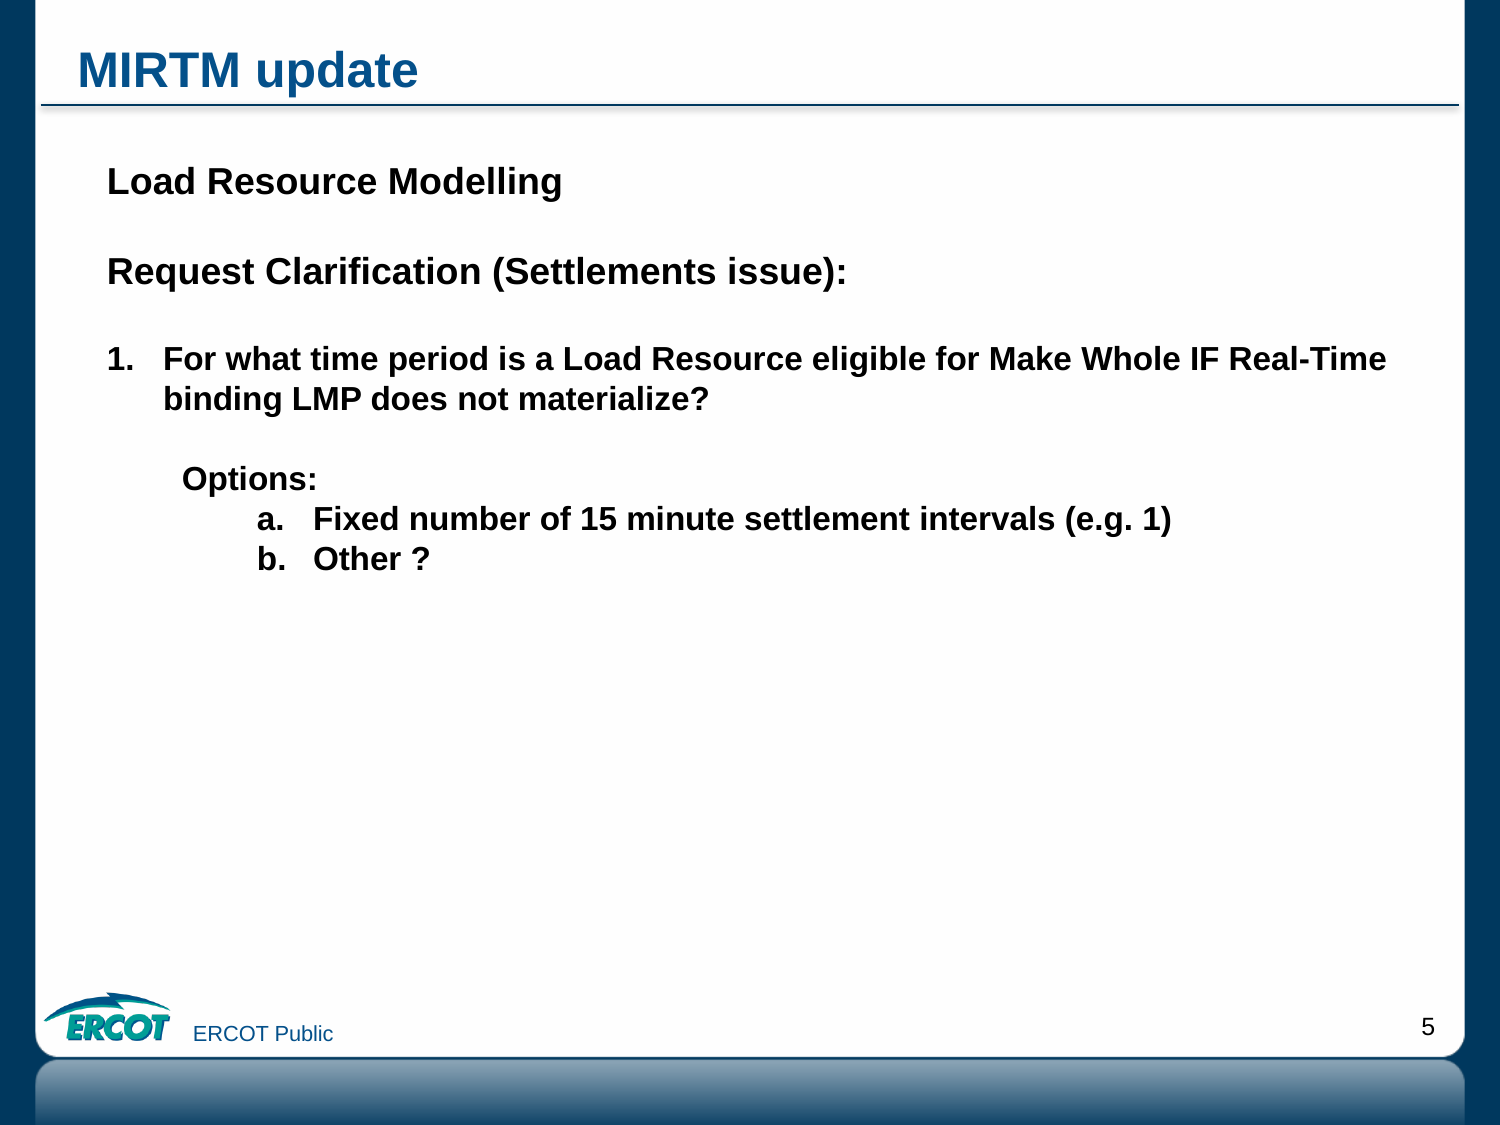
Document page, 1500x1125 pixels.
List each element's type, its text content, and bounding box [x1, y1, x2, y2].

picture [35, 0, 1465, 1125]
title MIRTM update [62, 29, 1450, 106]
text_box Load Resource Modelling Request Clarification (Settlements issue): For what time period is a Load Resource eligible for Make Whole IF Real-Time binding LMP does not materialize? Options: Fixed number of 15 minute settlement intervals (e.g. 1) Other ? [92, 149, 1421, 982]
